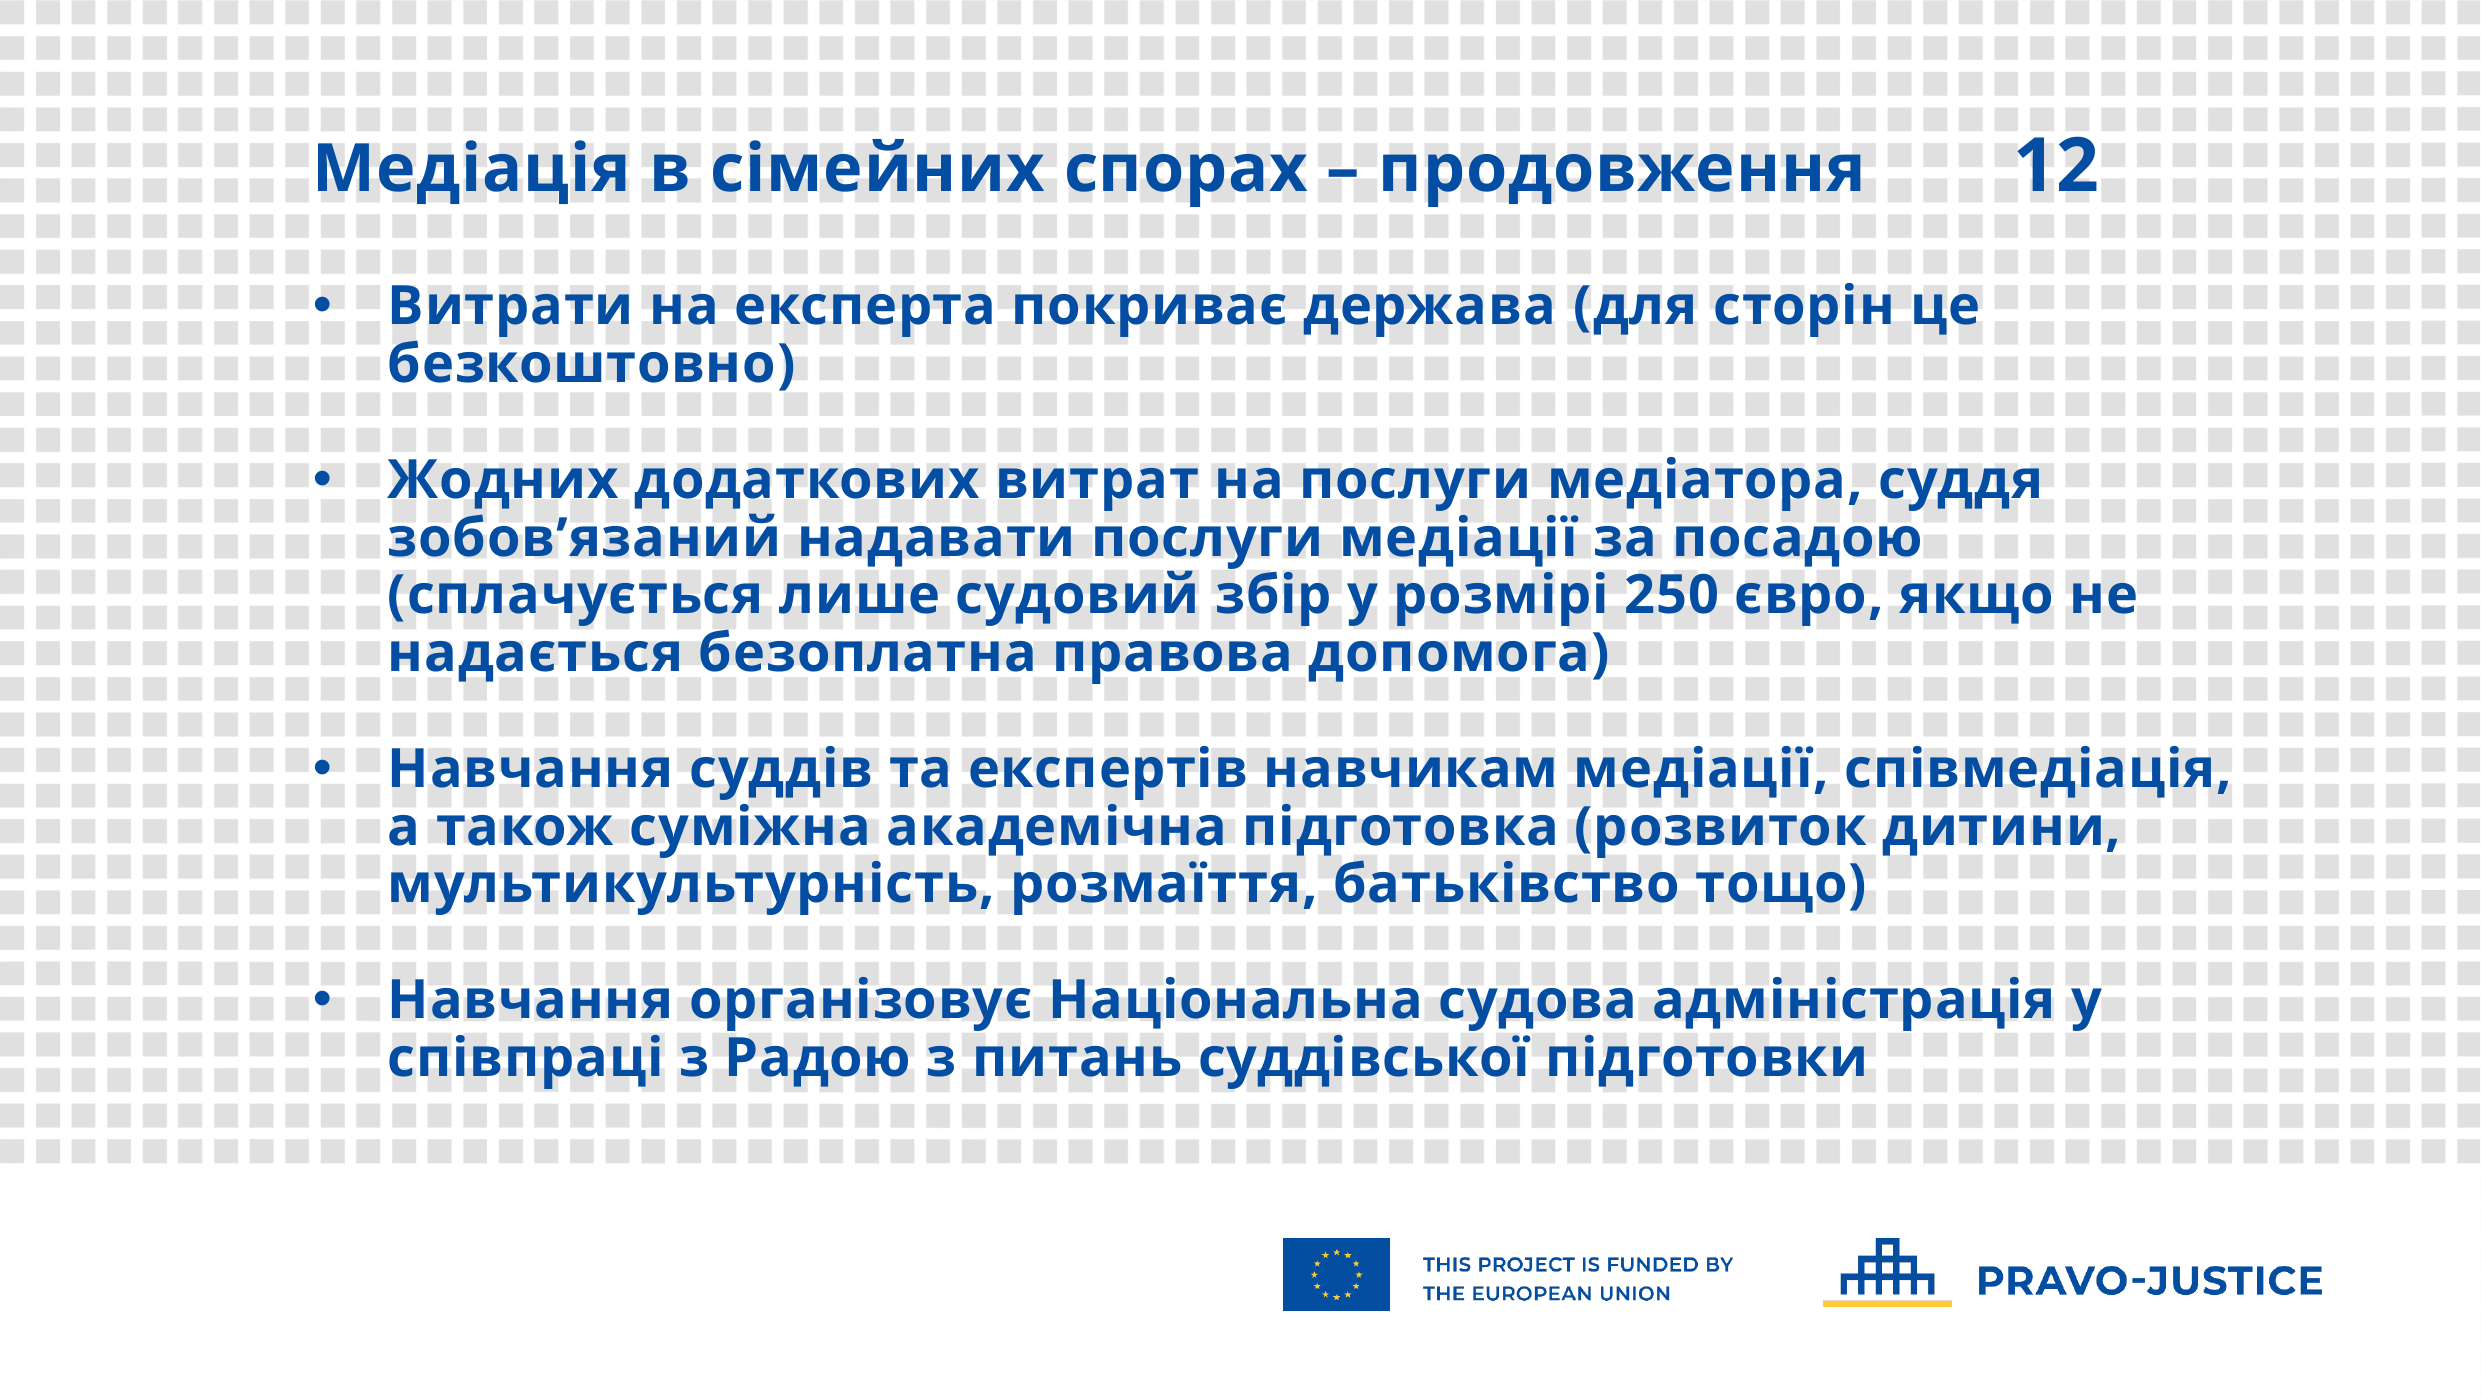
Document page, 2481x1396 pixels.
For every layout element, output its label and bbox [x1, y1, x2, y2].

picture [0, 0, 2481, 1395]
text_box [1283, 1238, 2322, 1311]
